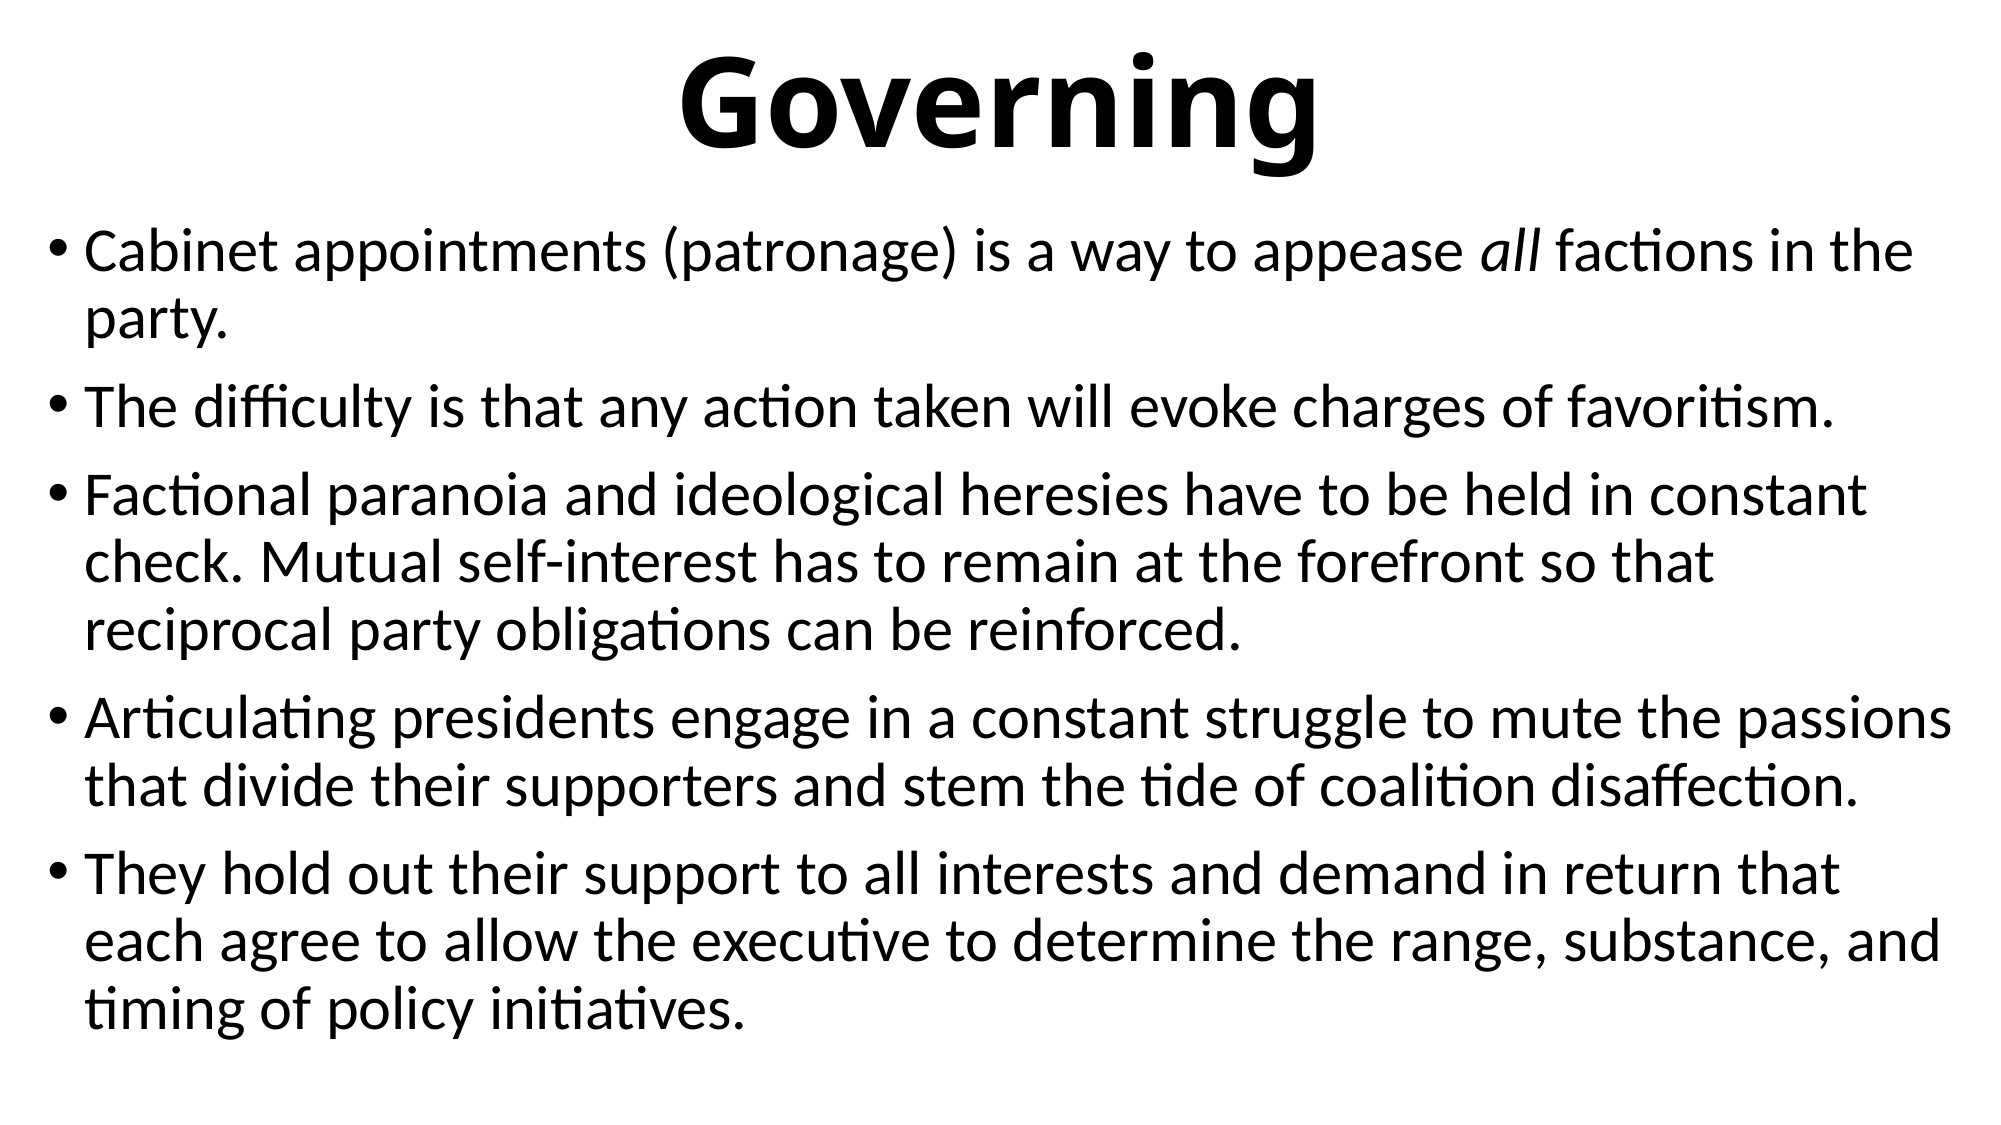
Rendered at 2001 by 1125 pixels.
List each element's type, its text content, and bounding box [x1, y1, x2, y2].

list Cabinet appointments (patronage) is a way to appease all factions in the party. The difficulty is that any action taken will evoke charges of favoritism. Factional paranoia and ideological heresies have to be held in constant check. Mutual self-interest has to remain at the forefront so that reciprocal party obligations can be reinforced. Articulating presidents engage in a constant struggle to mute the passions that divide their supporters and stem the tide of coalition disaffection. They hold out their support to all interests and demand in return that each agree to allow the executive to determine the range, substance, and timing of policy initiatives. [32, 210, 1974, 1104]
title Governing [137, 20, 1863, 194]
